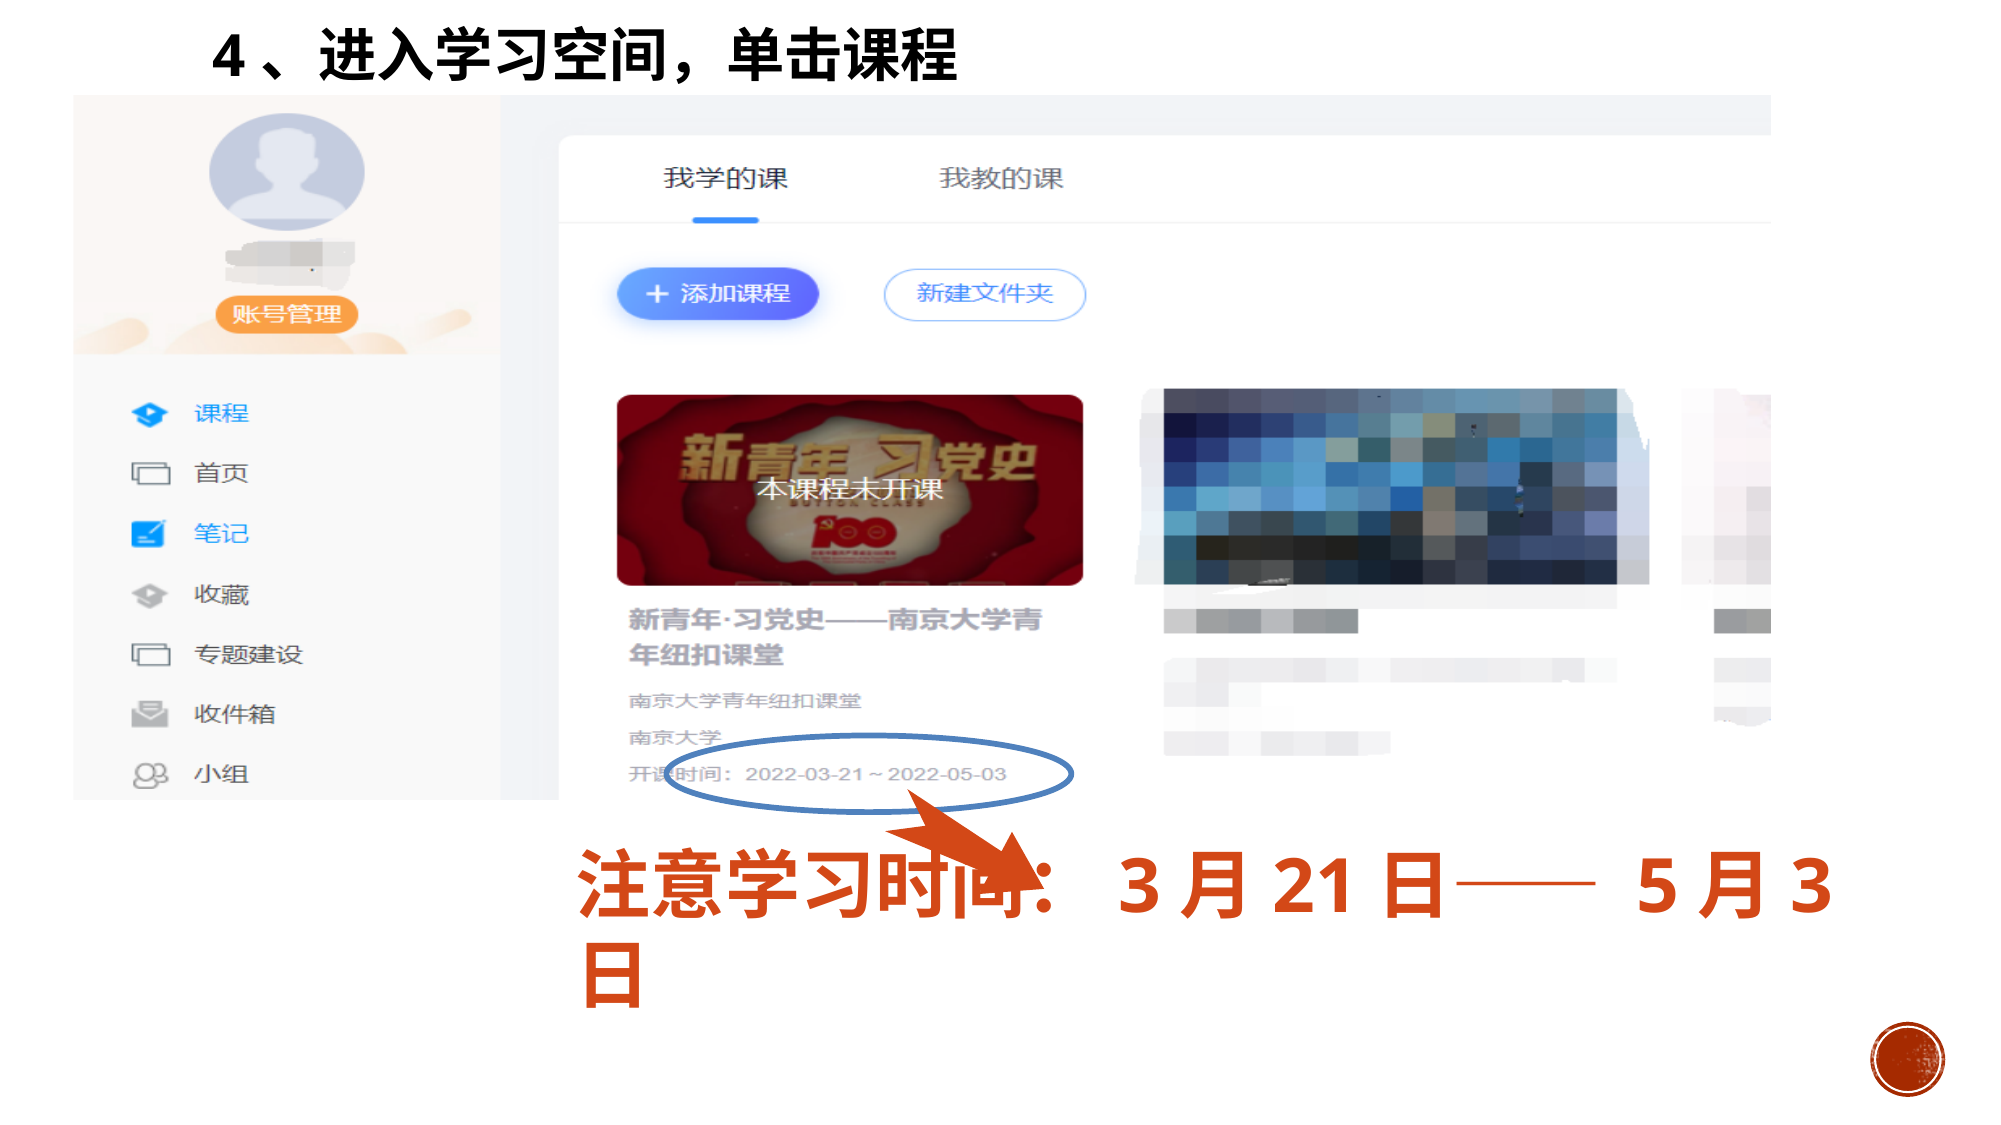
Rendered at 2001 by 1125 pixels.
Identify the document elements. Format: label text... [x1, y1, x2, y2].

text_box 注意学习时间：3月21日—— 5月3日 [567, 829, 1849, 1026]
text_box [884, 800, 1046, 896]
text_box [928, 800, 1017, 810]
picture [65, 95, 1772, 800]
text_box [721, 800, 917, 813]
text_box 4、进入学习空间，单击课程 [198, 10, 1923, 96]
